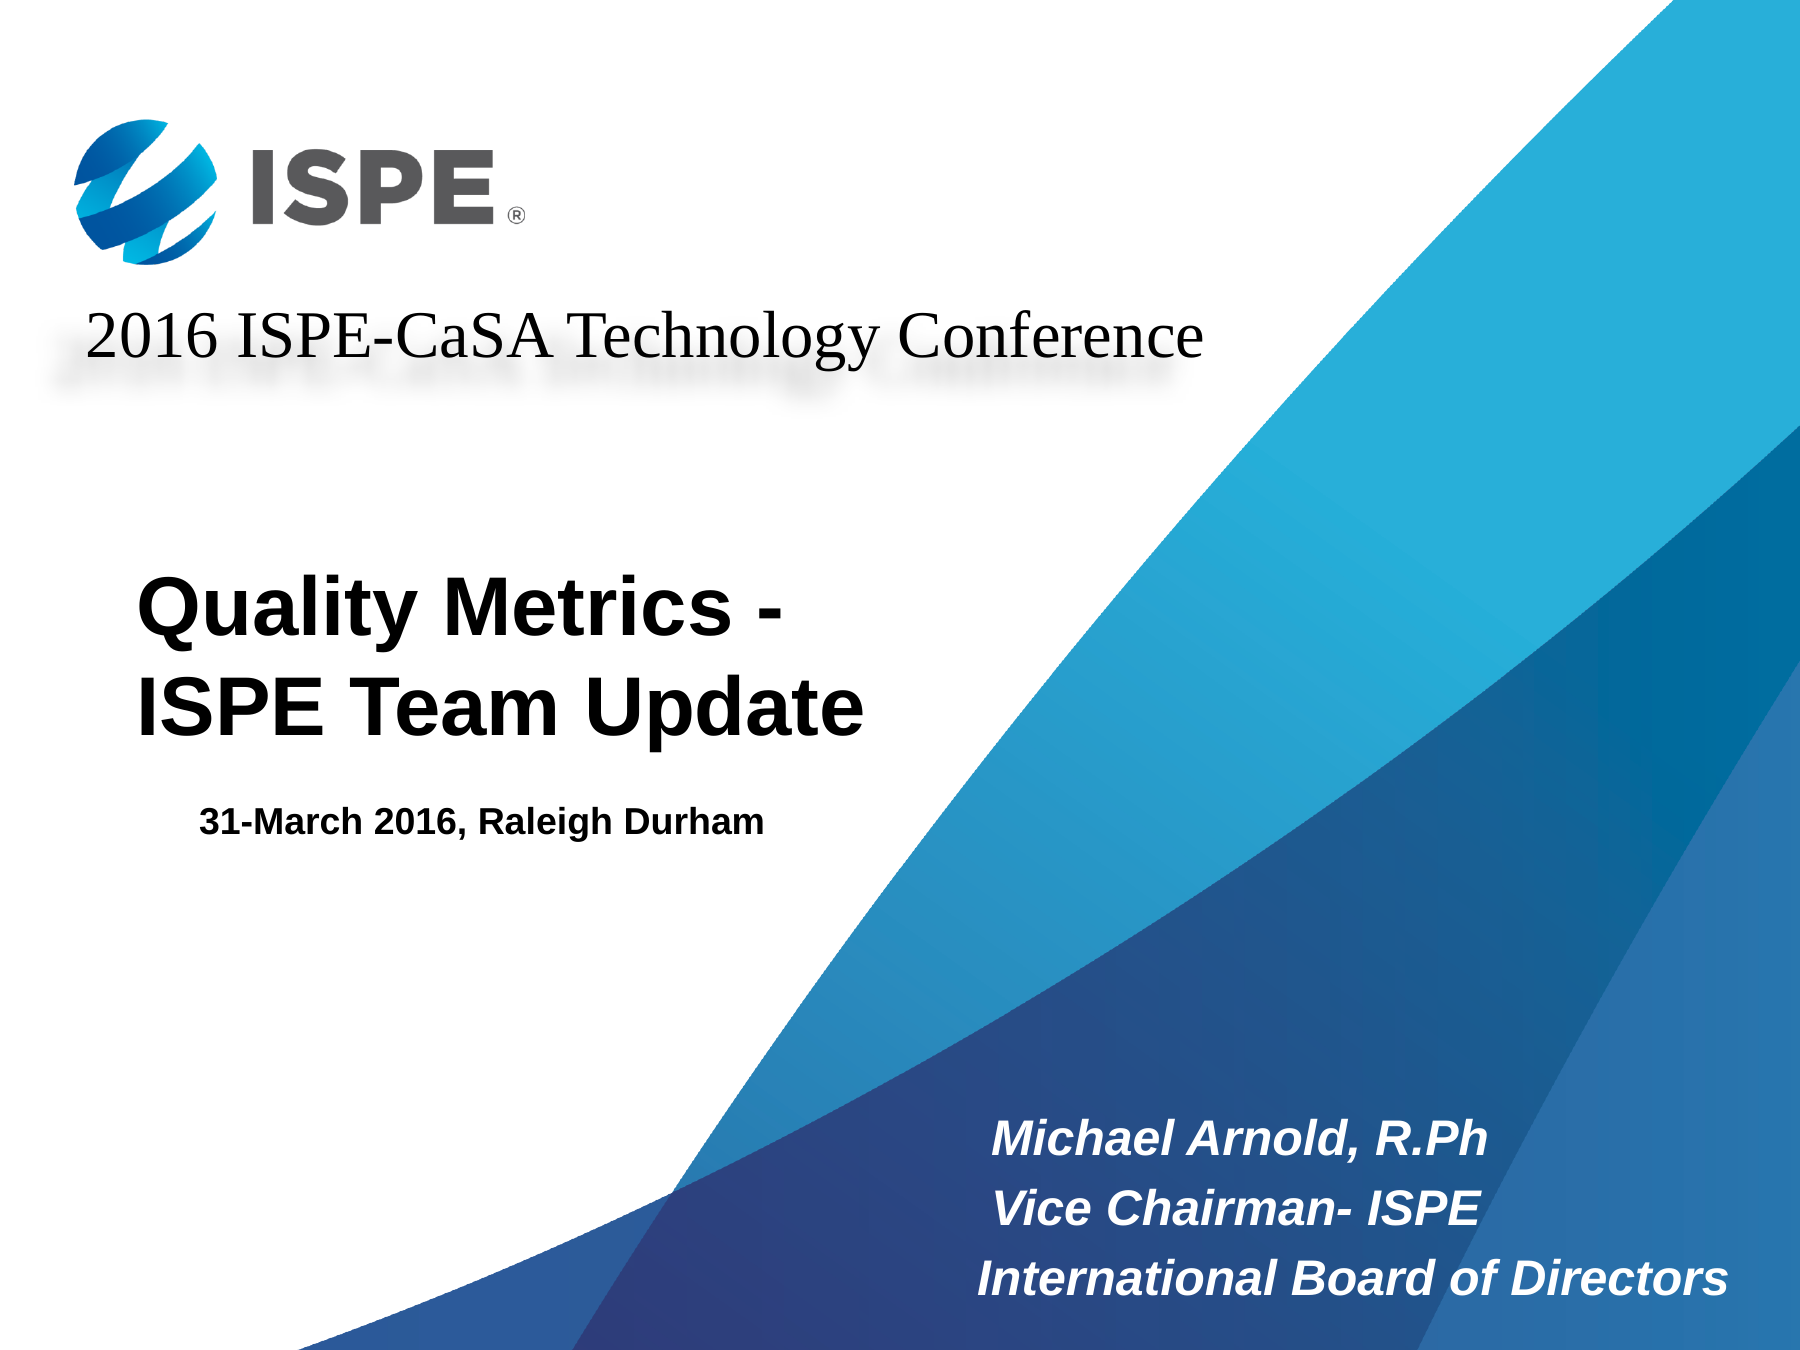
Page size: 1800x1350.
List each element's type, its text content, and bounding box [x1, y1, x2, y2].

text_box 2016 ISPE-CaSA Technology Conference [70, 283, 1800, 379]
text_box Michael Arnold, R.Ph Vice Chairman- ISPE International Board of Directors [892, 1098, 1775, 1231]
picture [0, 0, 1800, 1350]
text_box Quality Metrics - ISPE Team Update 31-March 2016, Raleigh Durham [5, 545, 939, 855]
